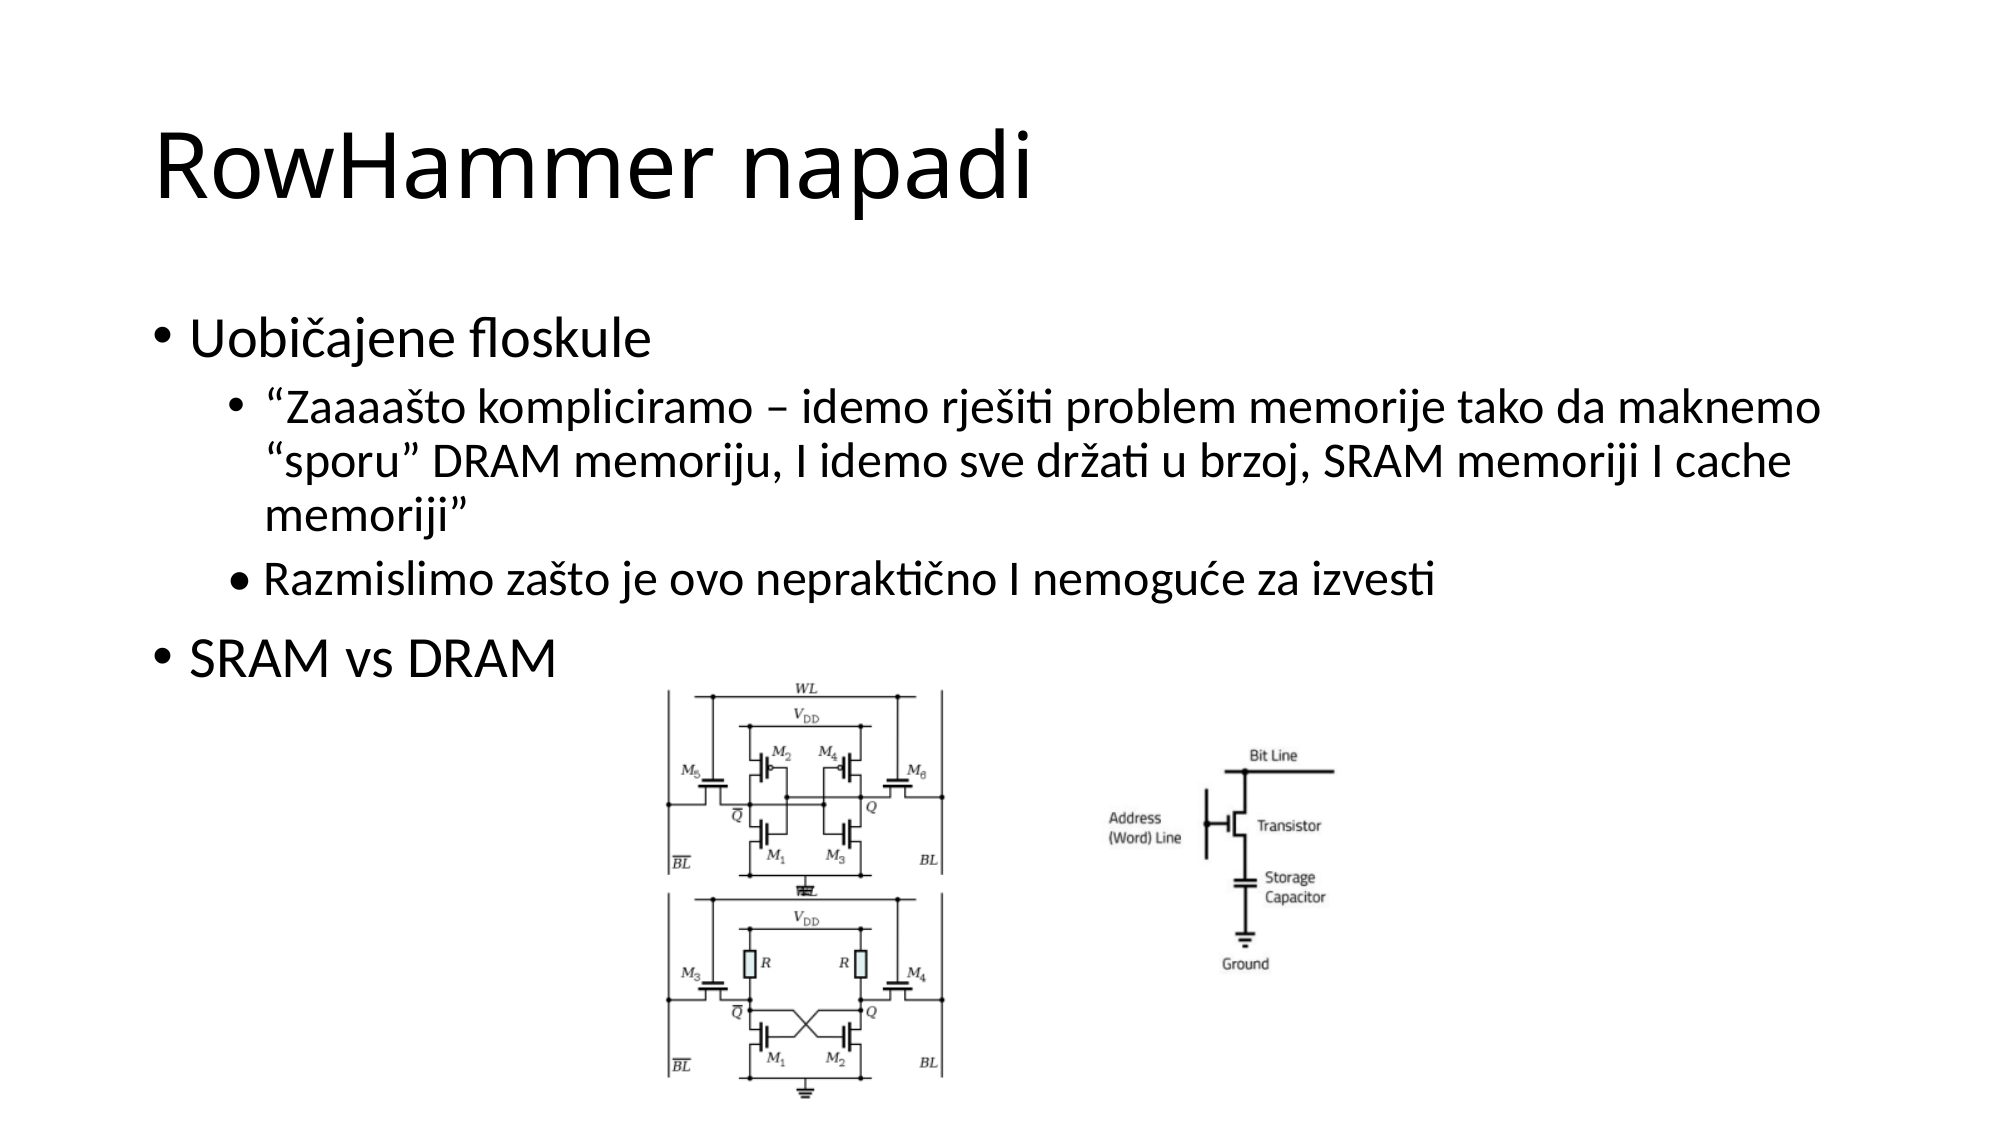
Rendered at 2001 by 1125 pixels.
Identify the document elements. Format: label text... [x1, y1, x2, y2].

list Uobičajene floskule “Zaaaašto kompliciramo – idemo rješiti problem memorije tako da maknemo “sporu” DRAM memoriju, I idemo sve držati u brzoj, SRAM memoriji I cache memoriji” • Razmislimo zašto je ovo nepraktično I nemoguće za izvesti SRAM vs DRAM [137, 299, 1863, 1014]
picture [644, 656, 1355, 1114]
title RowHammer napadi [137, 59, 1863, 278]
